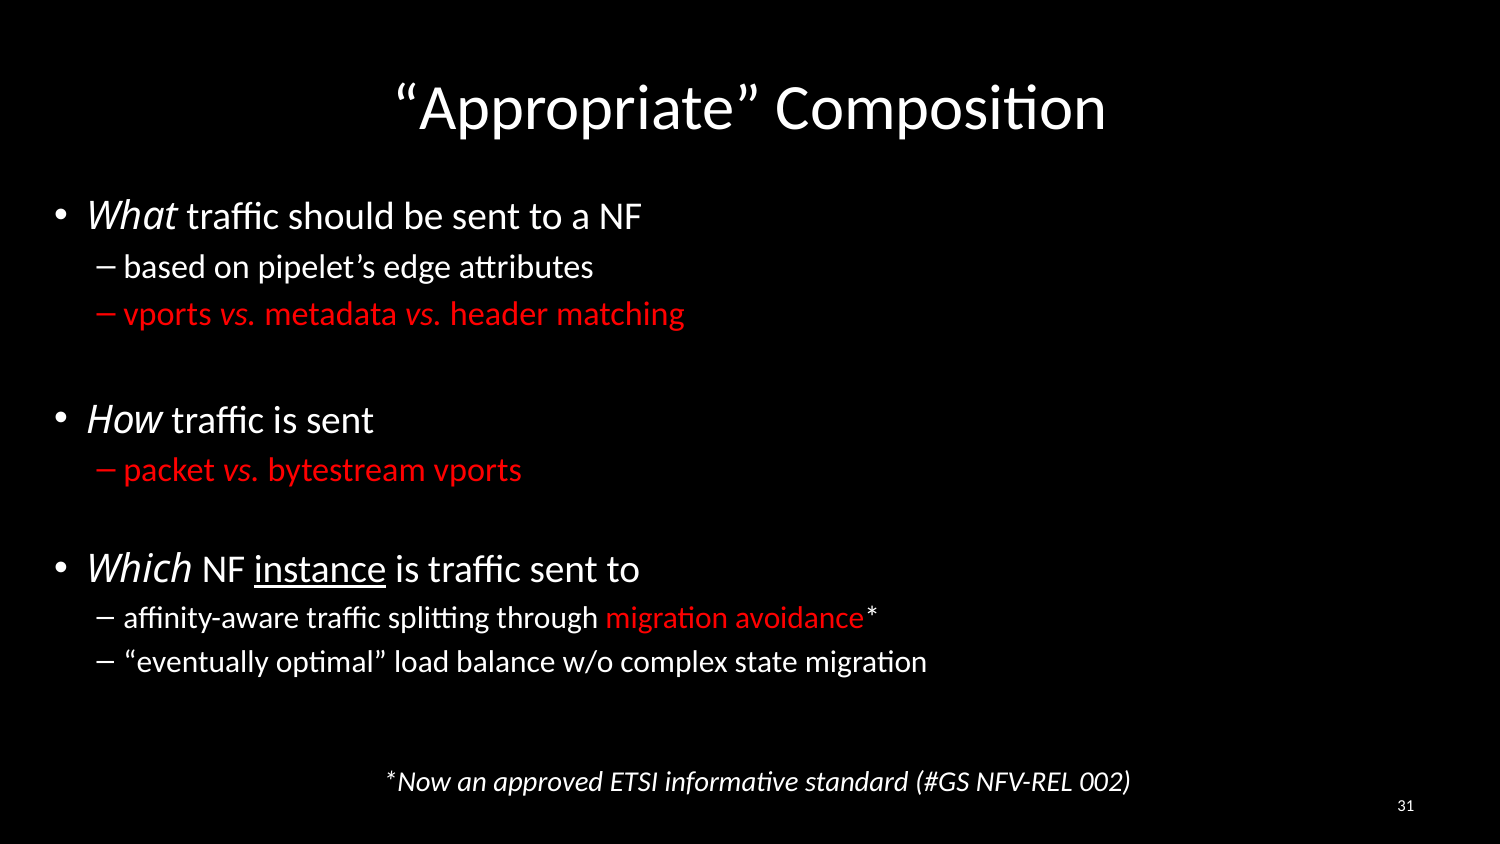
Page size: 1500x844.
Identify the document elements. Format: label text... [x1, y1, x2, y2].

title “Appropriate” Composition [75, 33, 1425, 175]
list What traffic should be sent to a NF based on pipelet’s edge attributes with NF methods vports vs. metadata vs. header matching How traffic is sent packet vs. bytestream vports Which NF instance is traffic sent to affinity-aware traffic splitting through migration avoidance** “eventually optimal” load balance w/o complex state migration *Now an approved ETSI informative standard (#GS NFV-REL 002) [43, 184, 1472, 803]
slide_number 31 [1074, 782, 1425, 827]
